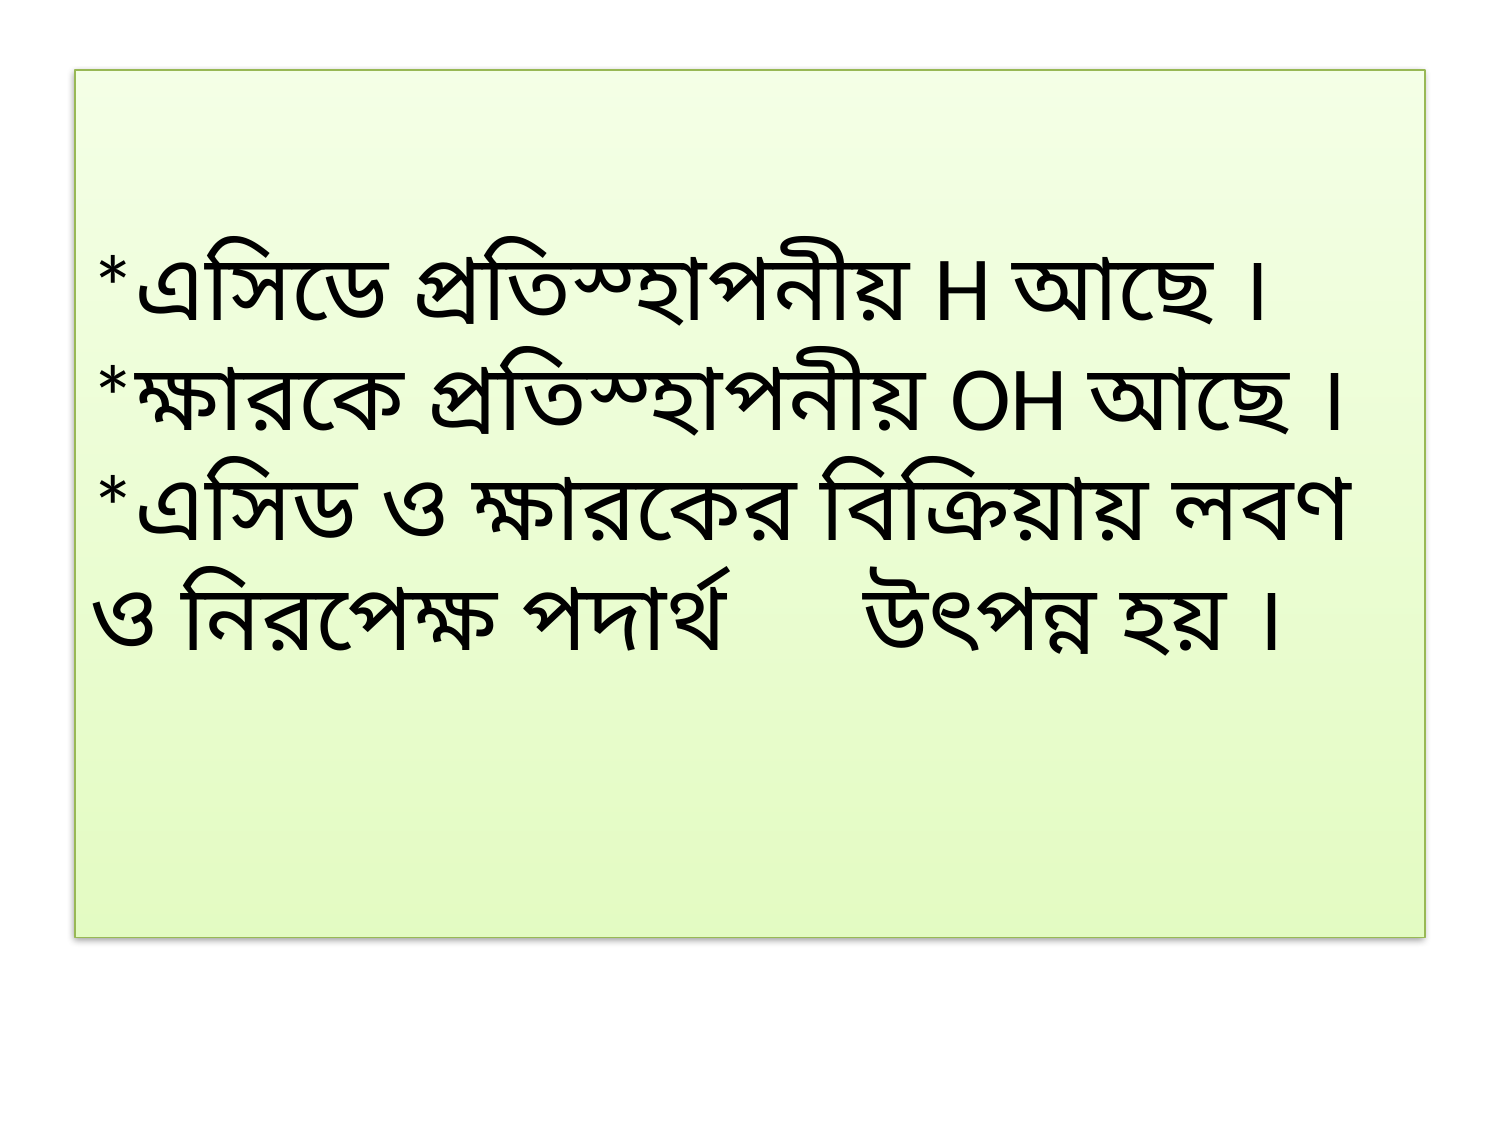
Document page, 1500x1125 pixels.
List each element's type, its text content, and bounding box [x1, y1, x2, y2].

title *এসিডে প্রতিস্হাপনীয় H আছে । *ক্ষারকে প্রতিস্হাপনীয় OH আছে । *এসিড ও ক্ষারকের বিক্রিয়ায় লবণ ও নিরপেক্ষ পদার্থ উৎপন্ন হয় । [74, 69, 1426, 938]
